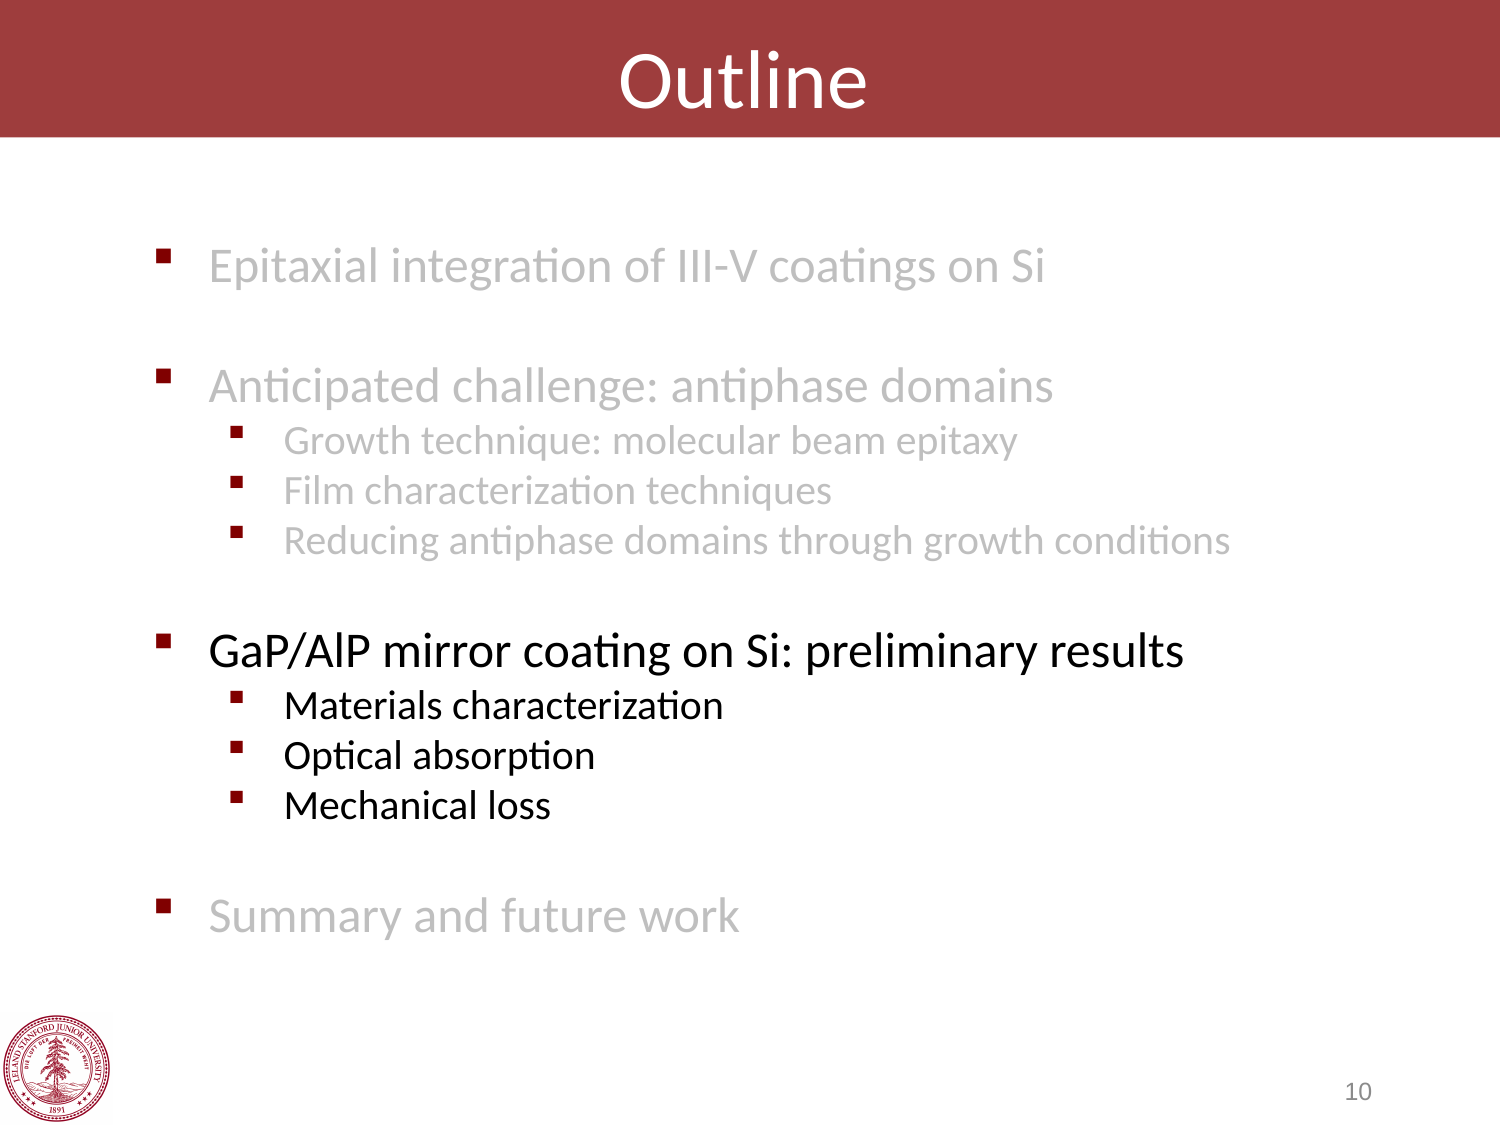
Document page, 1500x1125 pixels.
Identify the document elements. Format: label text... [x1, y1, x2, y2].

title Outline [37, 12, 1450, 138]
slide_number 10 [1312, 1060, 1388, 1121]
picture [0, 1012, 113, 1125]
text_box Epitaxial integration of III-V coatings on Si Anticipated challenge: antiphase domains Growth technique: molecular beam epitaxy Film characterization techniques Reducing antiphase domains through growth conditions GaP/AlP mirror coating on Si: preliminary results Materials characterization Optical absorption Mechanical loss Summary and future work [137, 224, 1350, 1005]
